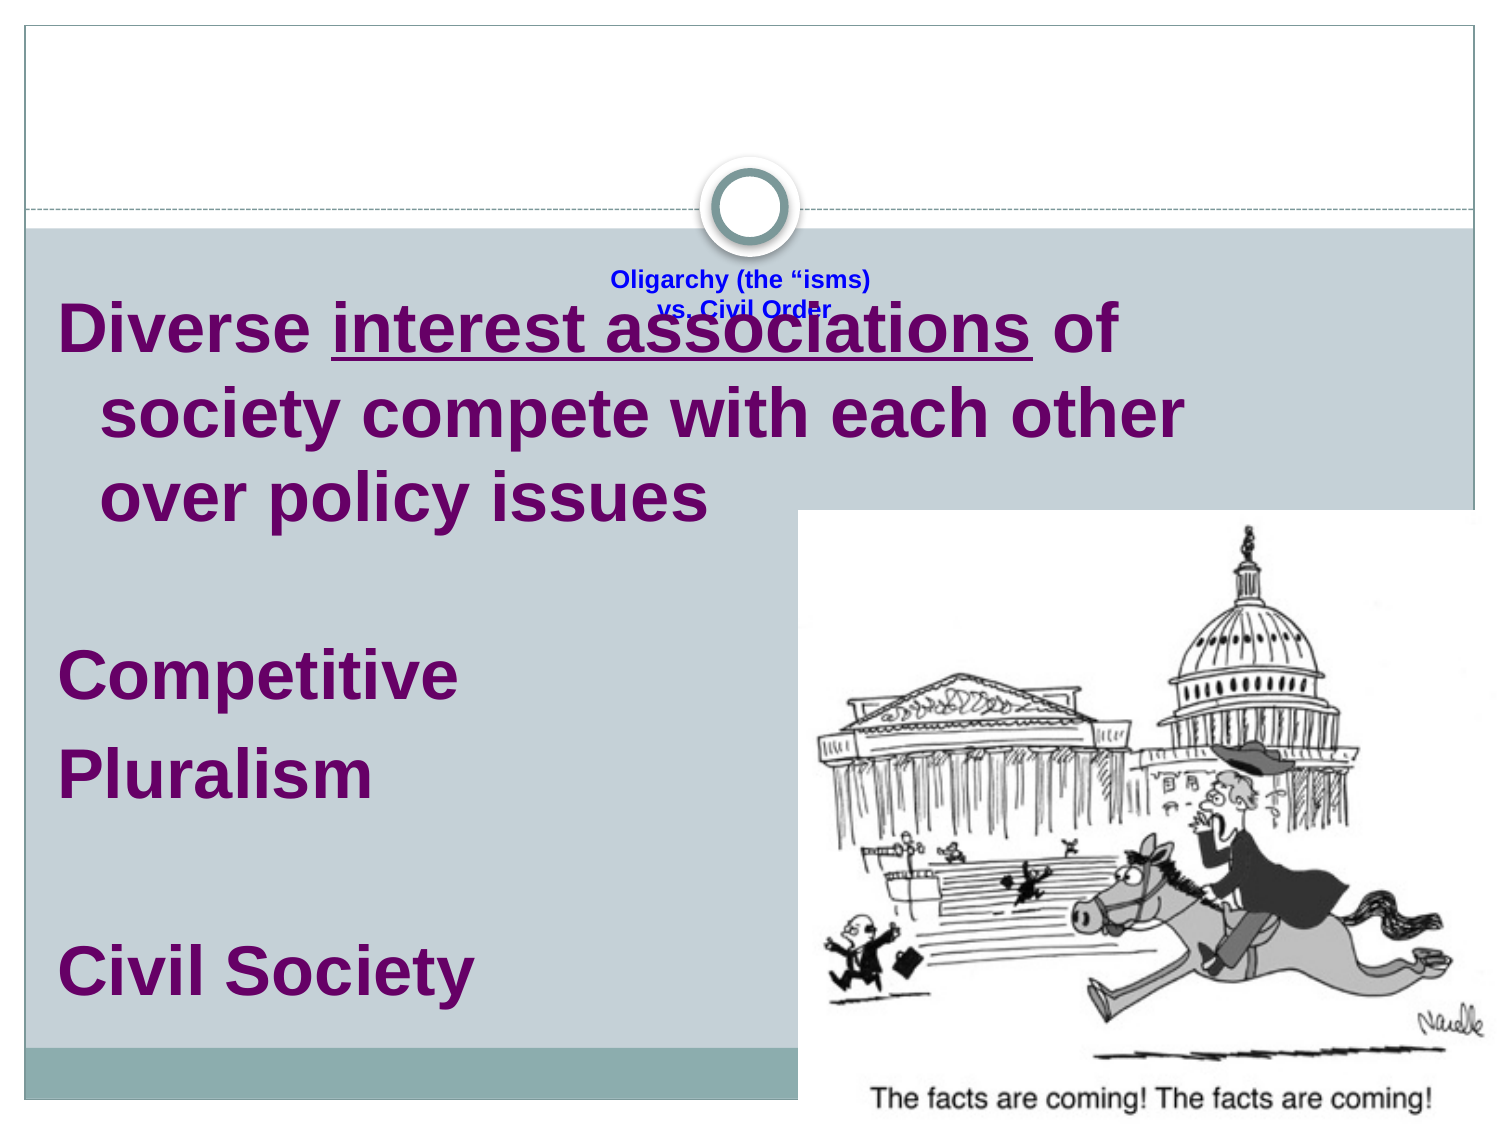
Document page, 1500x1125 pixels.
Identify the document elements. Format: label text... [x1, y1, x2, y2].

list Diverse interest associations of society compete with each other over policy issues Competitive Pluralism Civil Society [0, 275, 1350, 1018]
picture [798, 510, 1500, 1125]
title Oligarchy (the “isms) vs. Civil Order [10, 218, 1479, 400]
